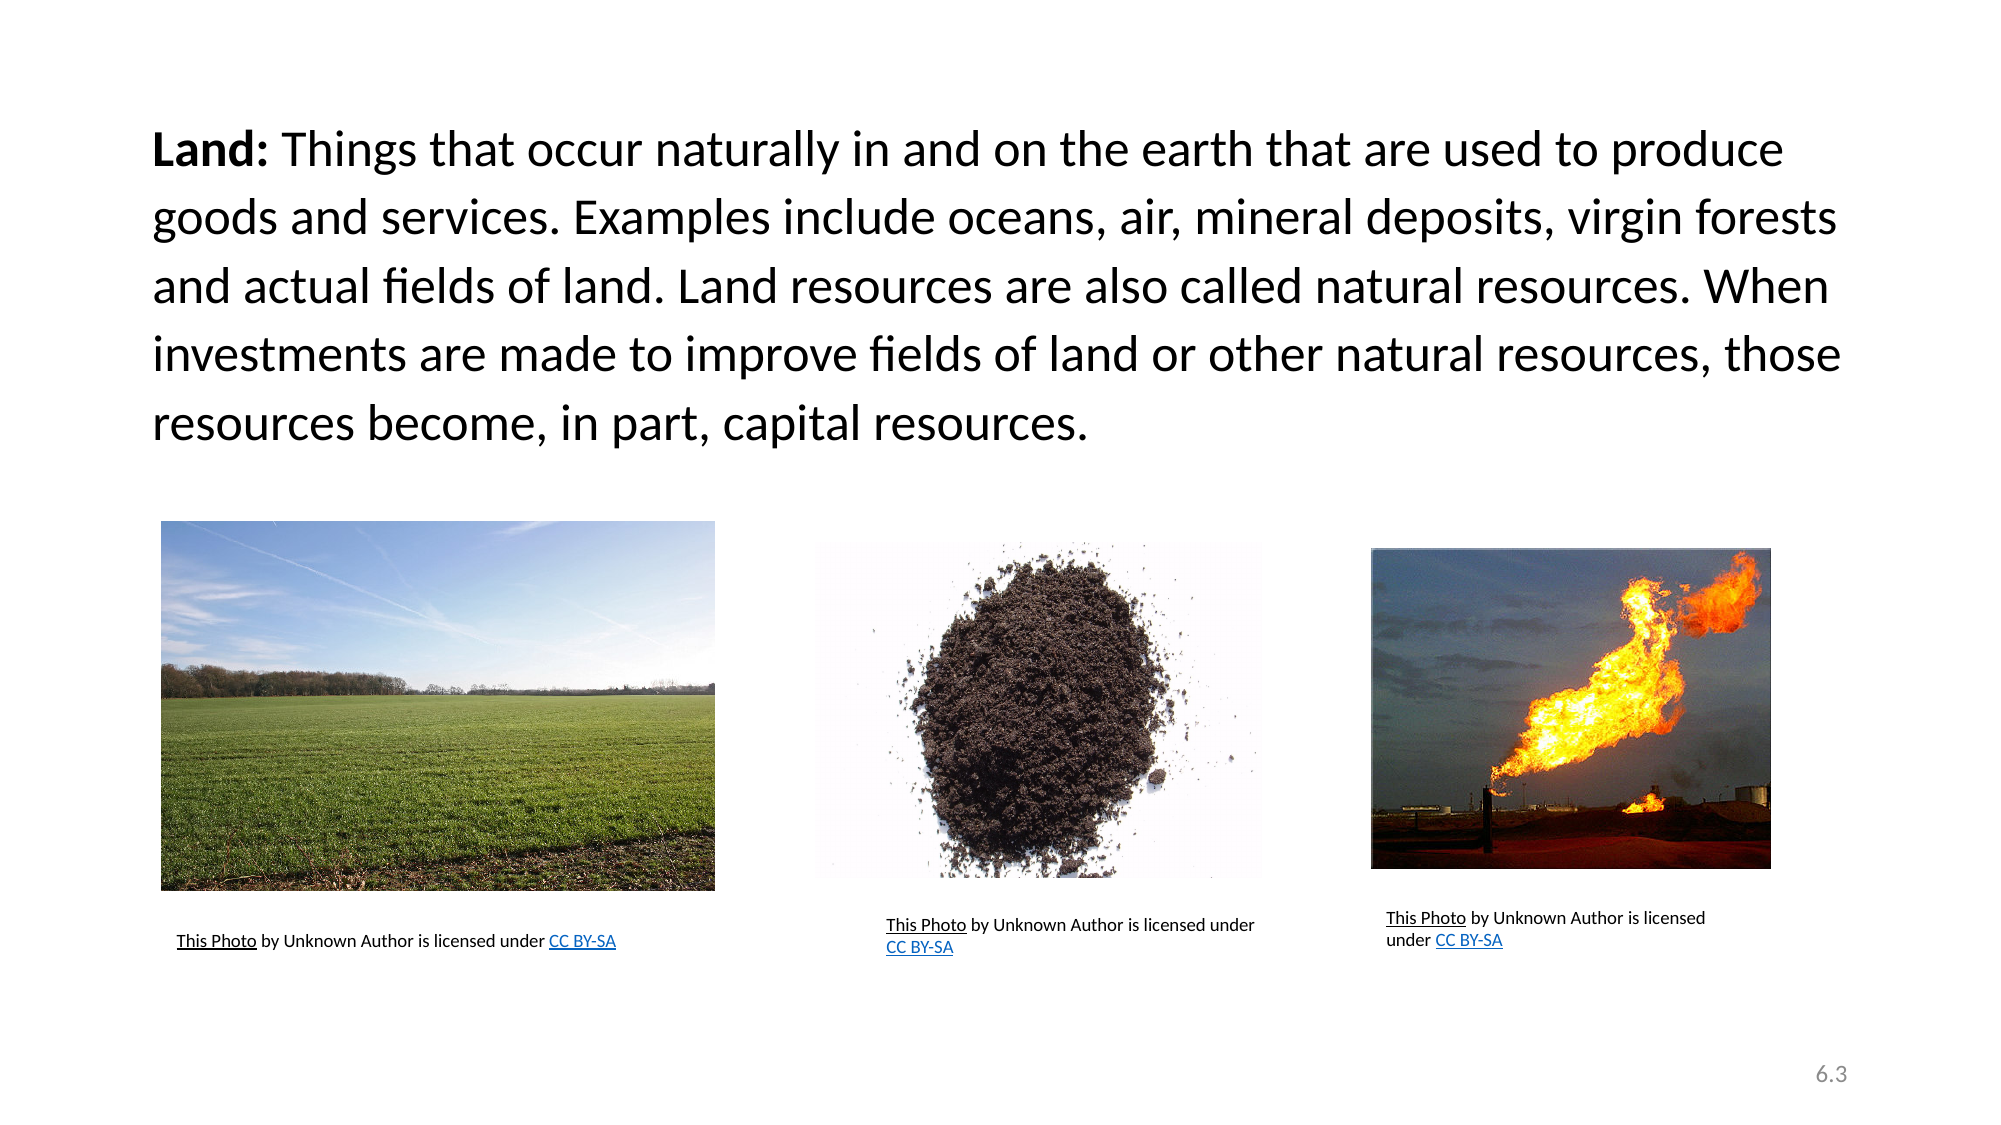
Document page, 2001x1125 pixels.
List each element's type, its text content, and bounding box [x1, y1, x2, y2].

text_box This Photo by Unknown Author is licensed under CC BY-SA [161, 920, 715, 959]
text_box This Photo by Unknown Author is licensed under CC BY-SA [1371, 898, 1759, 958]
picture [815, 542, 1262, 878]
list Land: Things that occur naturally in and on the earth that are used to produce goods and services. Examples include oceans, air, mineral deposits, virgin forests and actual fields of land. Land resources are also called natural resources. When investments are made to improve fields of land or other natural resources, those resources become, in part, capital resources. [137, 101, 1863, 465]
picture [1371, 548, 1771, 869]
text_box This Photo by Unknown Author is licensed under CC BY-SA [871, 905, 1271, 966]
slide_number 6.3 [1412, 1042, 1863, 1103]
picture [161, 521, 715, 891]
